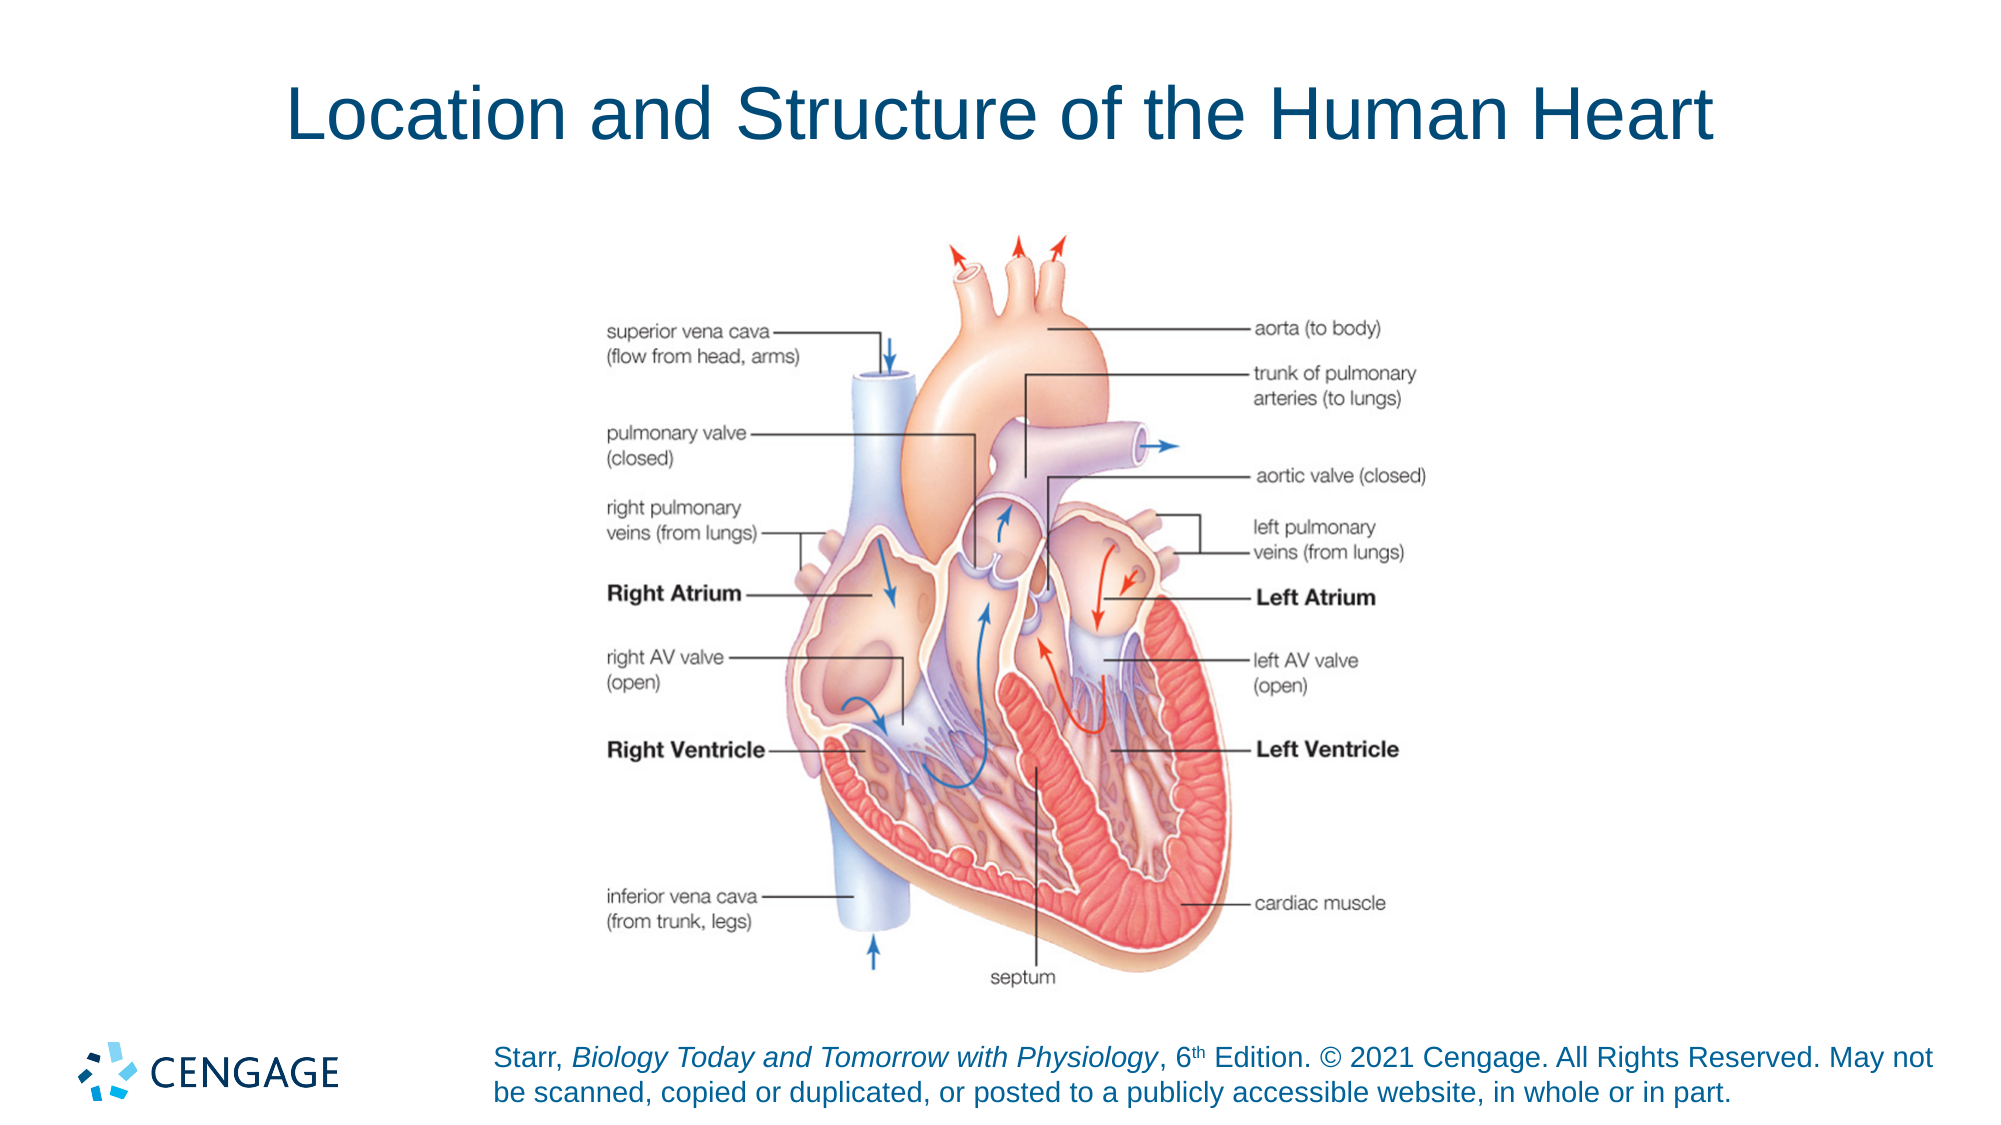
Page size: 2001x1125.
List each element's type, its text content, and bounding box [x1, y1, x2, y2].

picture [574, 222, 1426, 993]
title Location and Structure of the Human Heart [137, 59, 1863, 171]
picture [78, 1042, 338, 1101]
